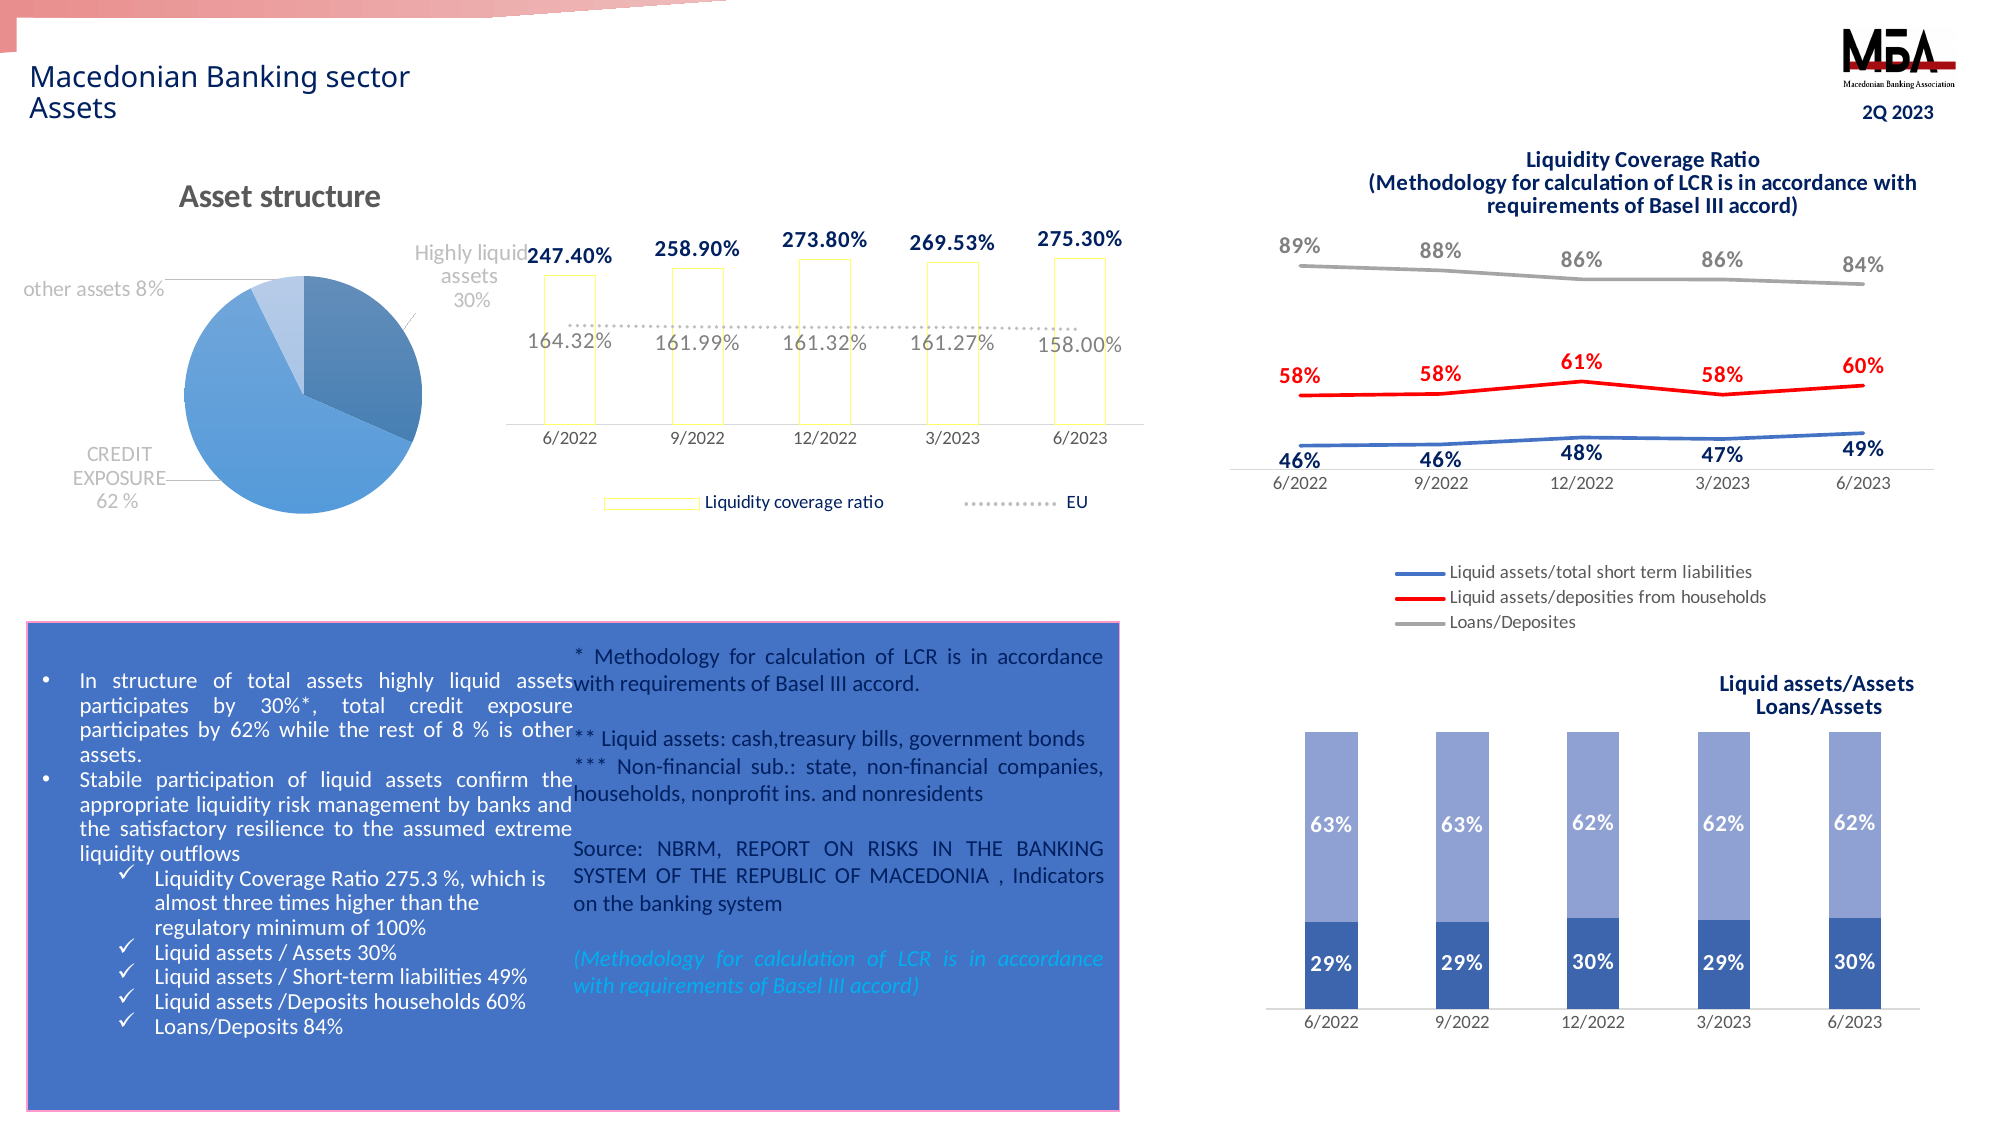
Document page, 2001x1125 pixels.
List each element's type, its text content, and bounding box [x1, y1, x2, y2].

list In structure of total assets highly liquid assets participates by 30%*, total credit exposure participates by 62% while the rest of 8 % is other assets. Stabile participation of liquid assets confirm the appropriate liquidity risk management by banks and the satisfactory resilience to the assumed extreme liquidity outflows Liquidity Coverage Ratio 275.3 %, which is almost three times higher than the regulatory minimum of 100% Liquid assets / Assets 30% Liquid assets / Short-term liabilities 49% Liquid assets /Deposits households 60% Loans/Deposits 84% * Methodology for calculation of LCR is in accordance with requirements of Basel III accord. ** Liquid assets: cash,treasury bills, government bonds *** Non-financial sub.: state, non-financial companies, households, nonprofit ins. and nonresidents Source: NBRM, REPORT ON RISKS IN THE BANKING SYSTEM OF THE REPUBLIC OF MACEDONIA , Indicators on the banking system (Methodology for calculation of LCR is in accordance with requirements of Basel III accord) [27, 621, 1120, 1111]
chart [1189, 655, 1940, 1106]
chart [1206, 128, 1957, 640]
chart [0, 75, 1166, 556]
text_box Macedonian Banking sector Assets [14, 27, 1983, 129]
text_box 2Q 2023 [1833, 91, 1949, 128]
text_box [0, 0, 726, 53]
